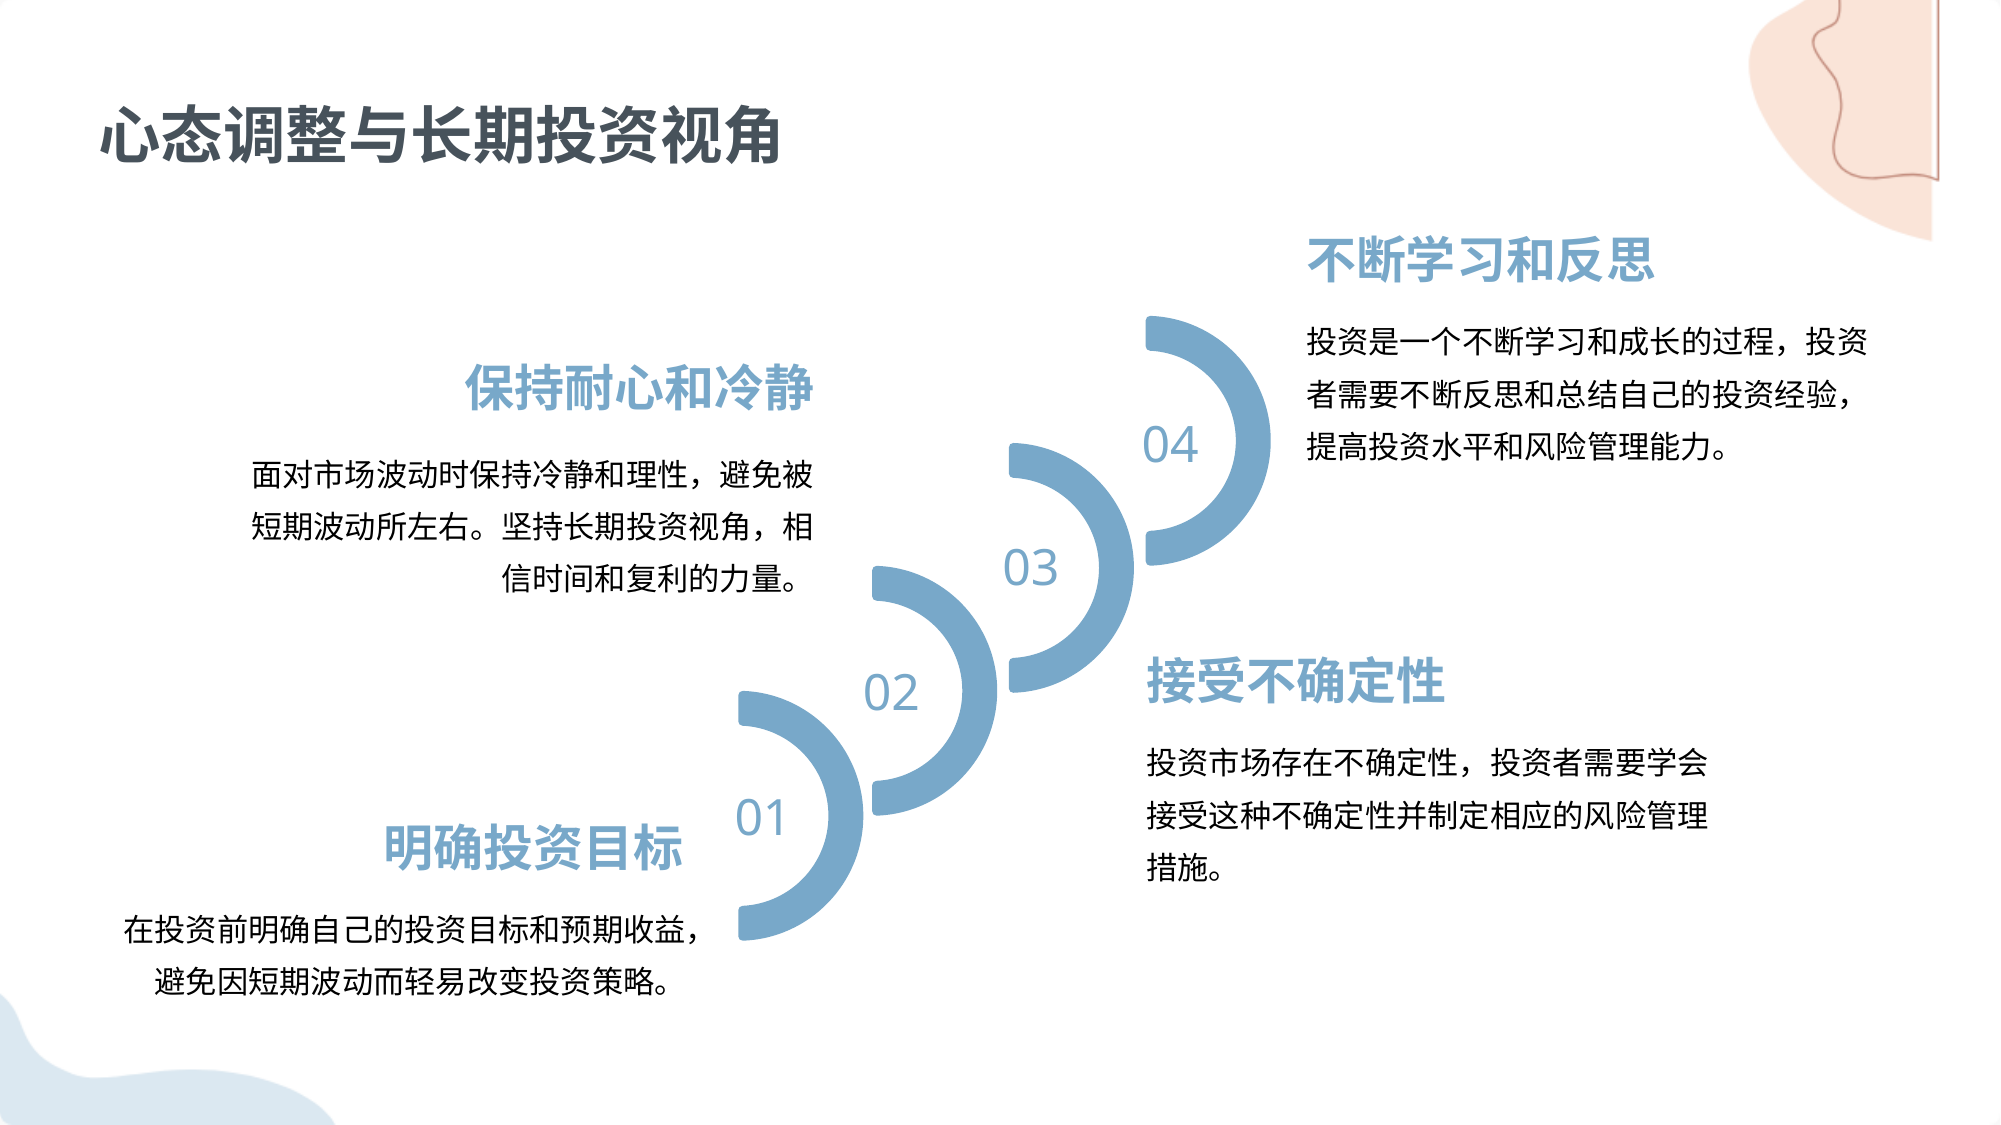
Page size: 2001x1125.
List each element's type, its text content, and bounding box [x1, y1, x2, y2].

text_box [1145, 315, 1271, 566]
text_box 在投资前明确自己的投资目标和预期收益，避免因短期波动而轻易改变投资策略。 [90, 885, 705, 1069]
text_box [1008, 442, 1134, 693]
text_box 02 [821, 653, 961, 729]
text_box 接受不确定性 [1127, 628, 1740, 720]
text_box 保持耐心和冷静 [221, 334, 833, 427]
text_box 03 [961, 528, 1101, 604]
text_box 投资是一个不断学习和成长的过程，投资者需要不断反思和总结自己的投资经验，提高投资水平和风险管理能力。 [1287, 297, 1899, 481]
picture [0, 0, 2001, 1125]
text_box 心态调整与长期投资视角 [78, 43, 1922, 194]
text_box 面对市场波动时保持冷静和理性，避免被短期波动所左右。坚持长期投资视角，相信时间和复利的力量。 [221, 430, 833, 614]
text_box 投资市场存在不确定性，投资者需要学会接受这种不确定性并制定相应的风险管理措施。 [1127, 719, 1739, 903]
text_box 不断学习和反思 [1287, 206, 1899, 297]
text_box 04 [1100, 405, 1240, 481]
text_box 01 [693, 778, 833, 854]
text_box 明确投资目标 [90, 794, 702, 885]
text_box [738, 690, 864, 941]
text_box [872, 565, 998, 816]
